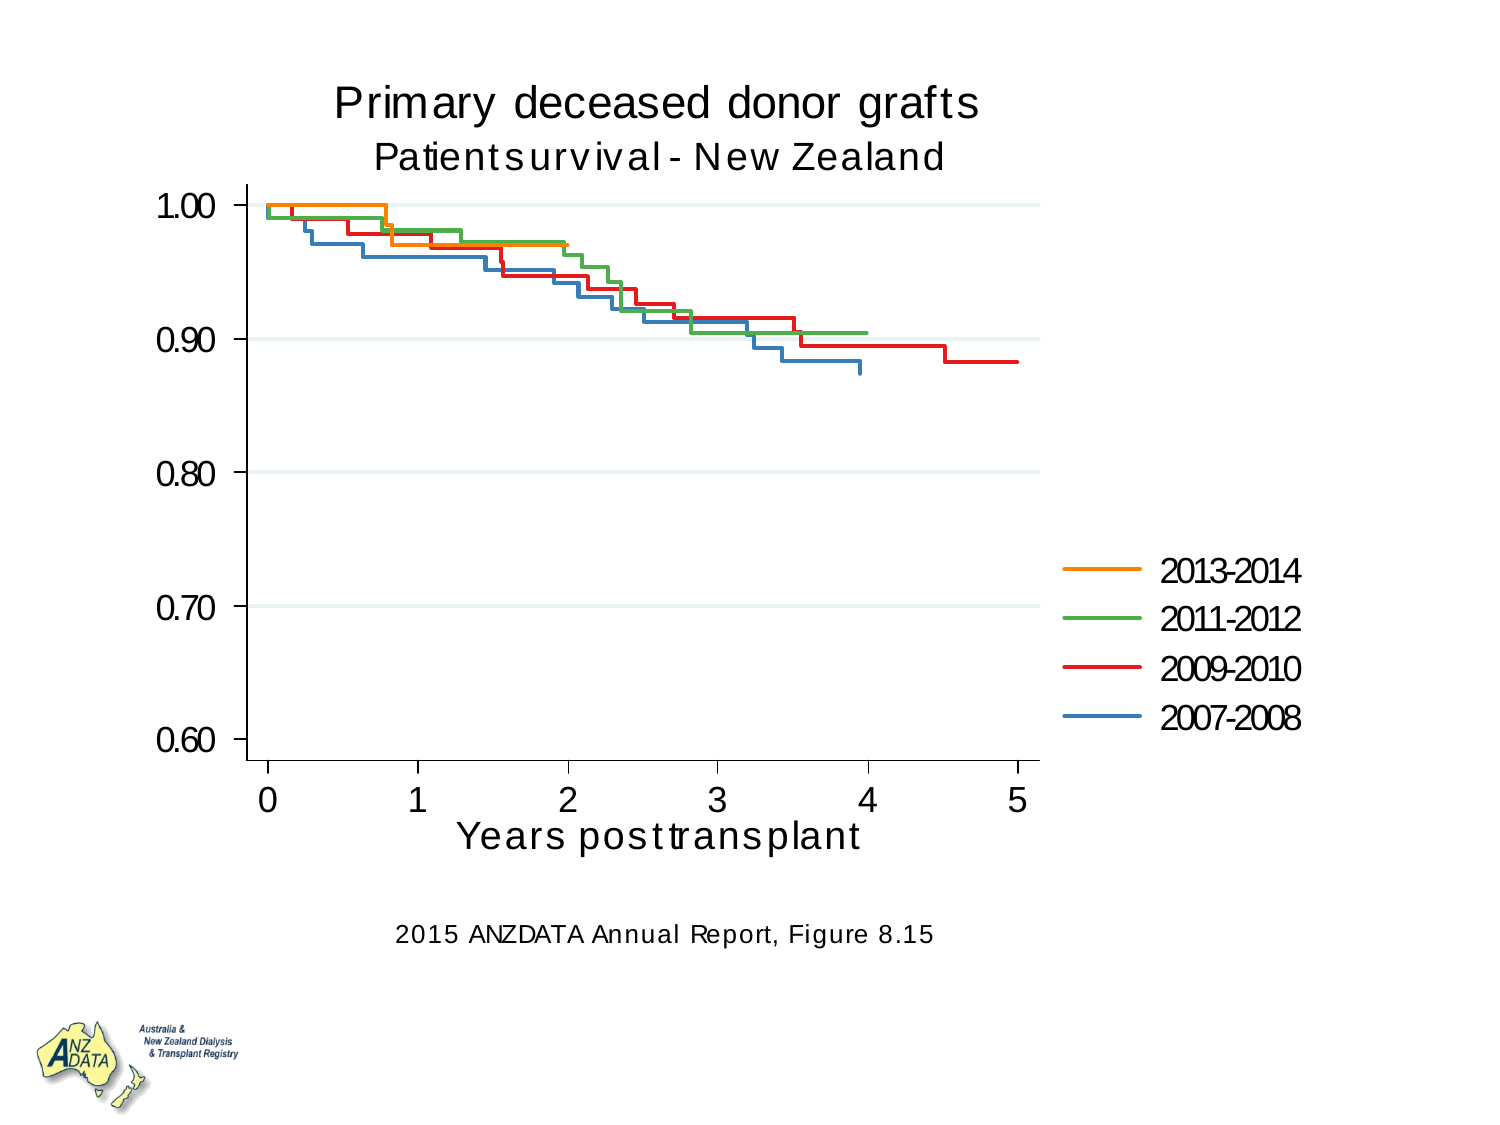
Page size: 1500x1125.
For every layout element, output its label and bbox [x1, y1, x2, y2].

picture [29, 1016, 243, 1118]
picture [100, 42, 1400, 988]
